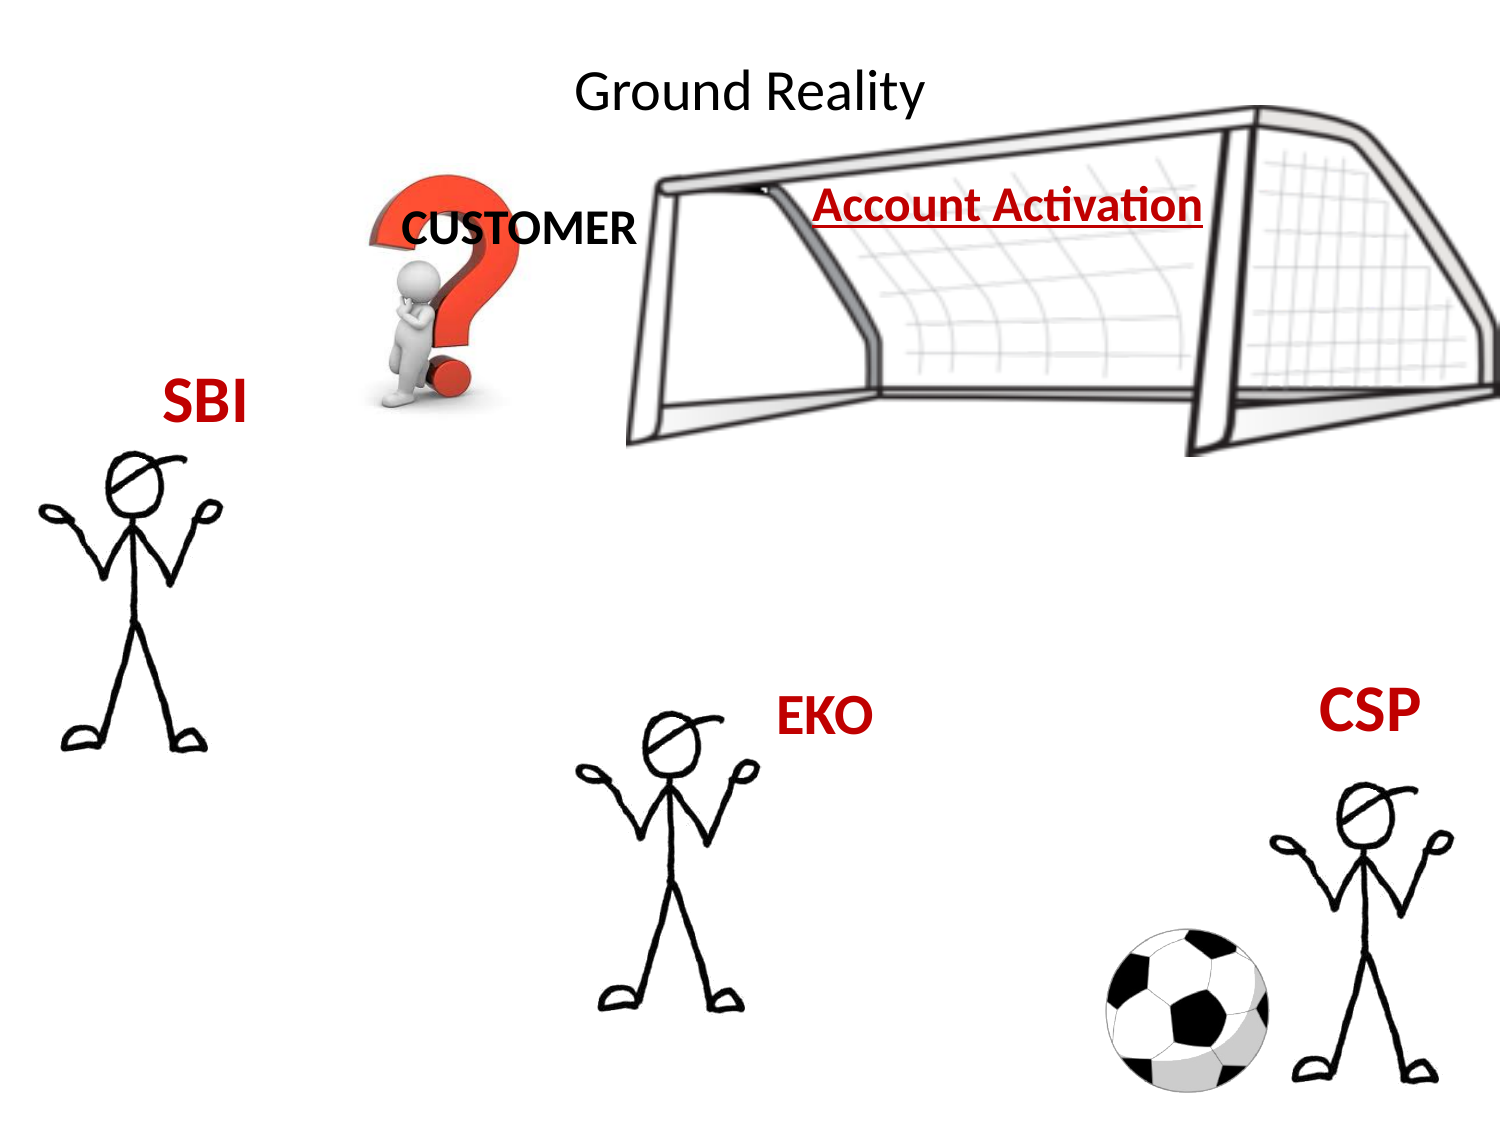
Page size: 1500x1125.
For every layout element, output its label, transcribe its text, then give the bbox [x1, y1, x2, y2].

picture [0, 432, 269, 775]
text_box CSP [1305, 656, 1471, 752]
picture [537, 692, 806, 1035]
slide_number 9 [1074, 1042, 1225, 1103]
picture [625, 105, 1500, 458]
text_box SBI [147, 348, 337, 444]
text_box CUSTOMER [556, 187, 620, 263]
picture [1104, 763, 1500, 1106]
picture [327, 163, 551, 434]
title Ground Reality [75, 45, 1425, 129]
text_box EKO [761, 668, 939, 754]
